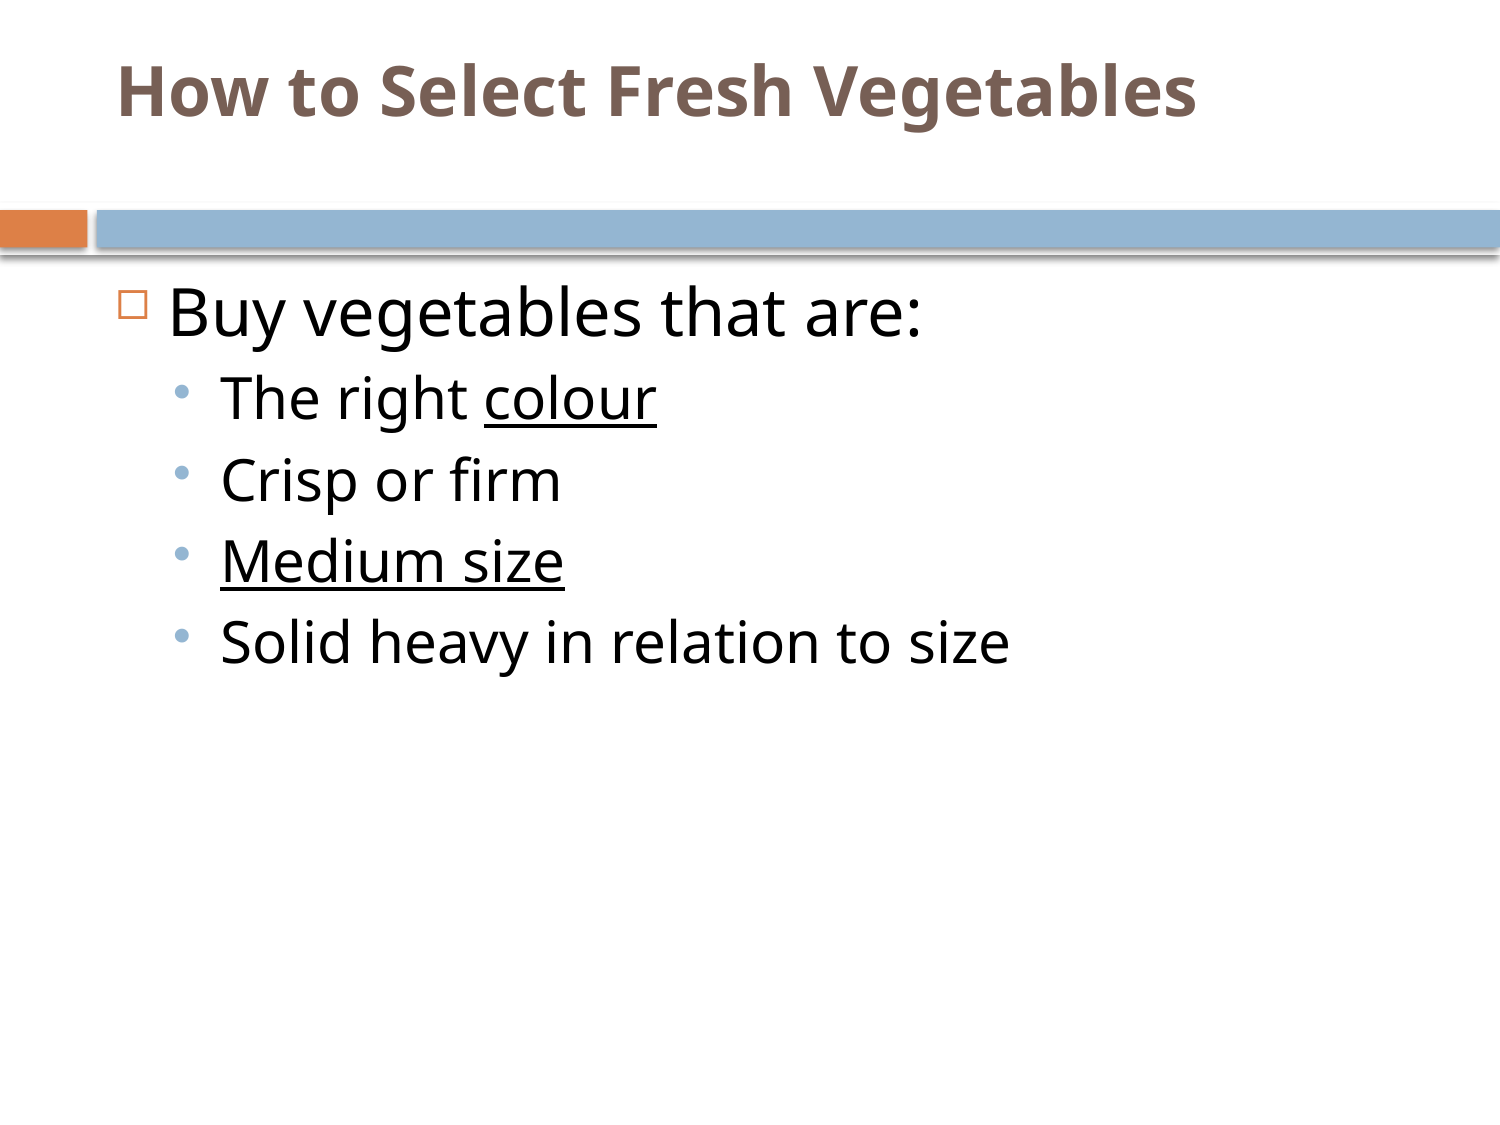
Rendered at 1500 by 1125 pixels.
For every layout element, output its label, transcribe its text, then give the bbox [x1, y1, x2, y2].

title How to Select Fresh Vegetables [100, 37, 1438, 200]
list Buy vegetables that are: The right colour Crisp or firm Medium size Solid heavy in relation to size [100, 262, 1438, 1000]
